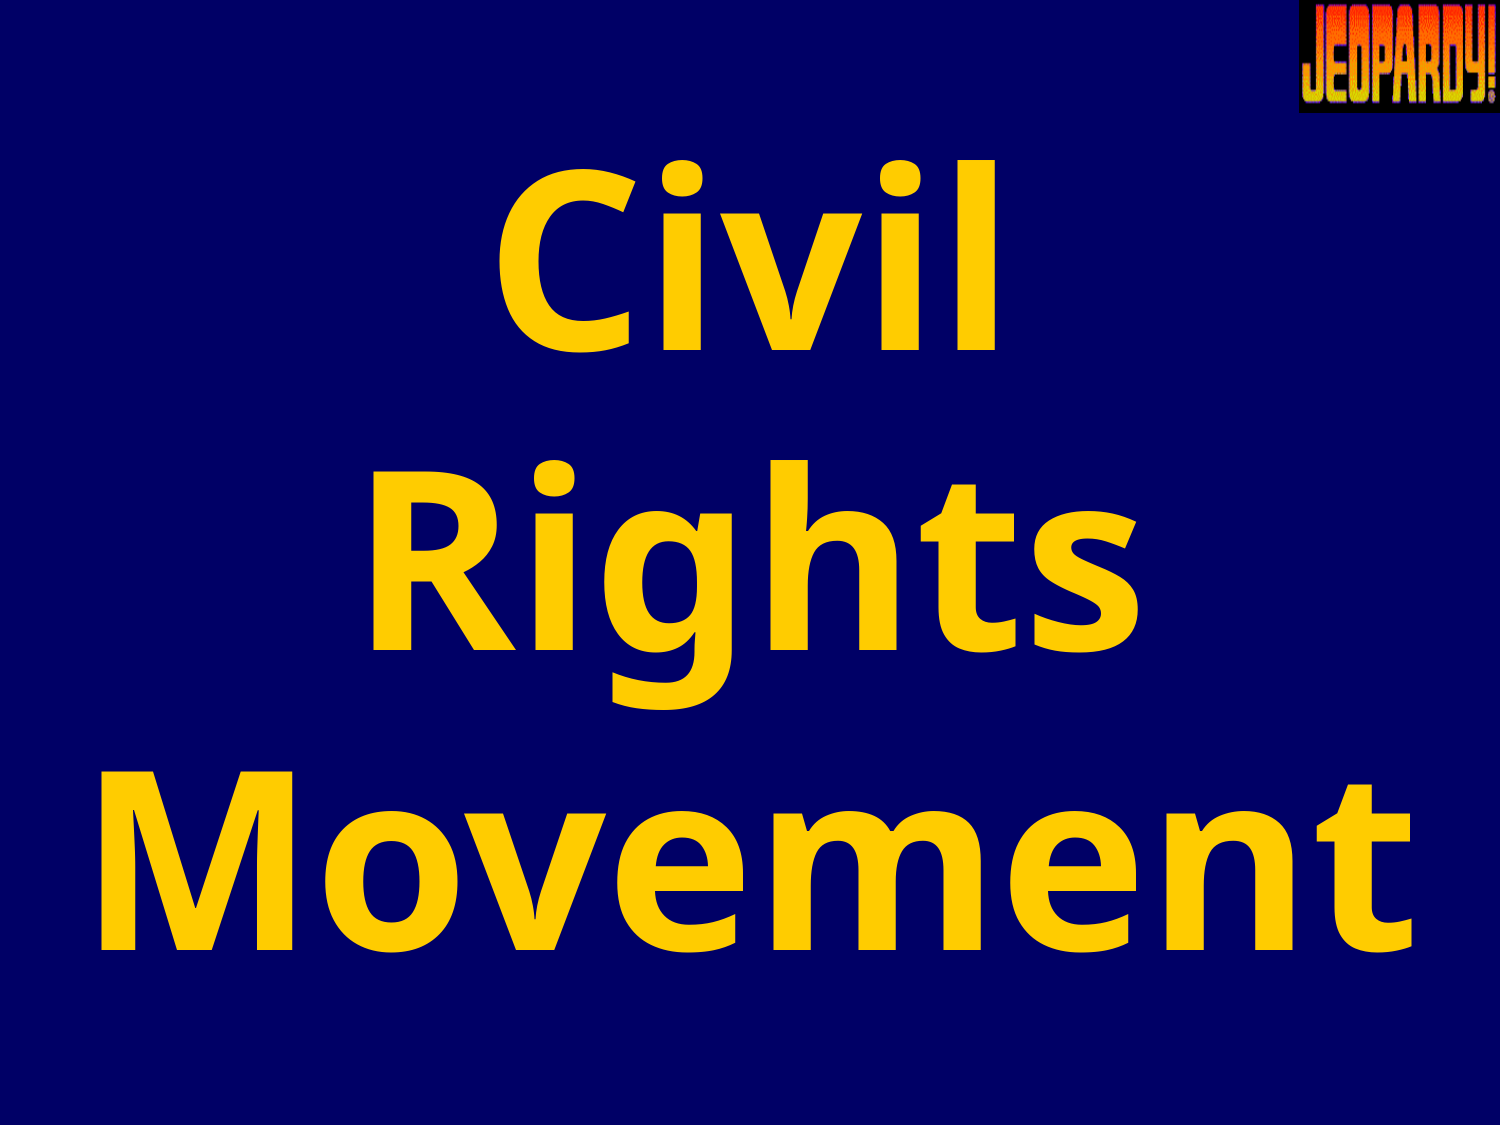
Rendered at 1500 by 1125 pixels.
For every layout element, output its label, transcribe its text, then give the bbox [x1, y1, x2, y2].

title Civil Rights Movement [49, 399, 1451, 701]
picture [1299, 0, 1500, 113]
